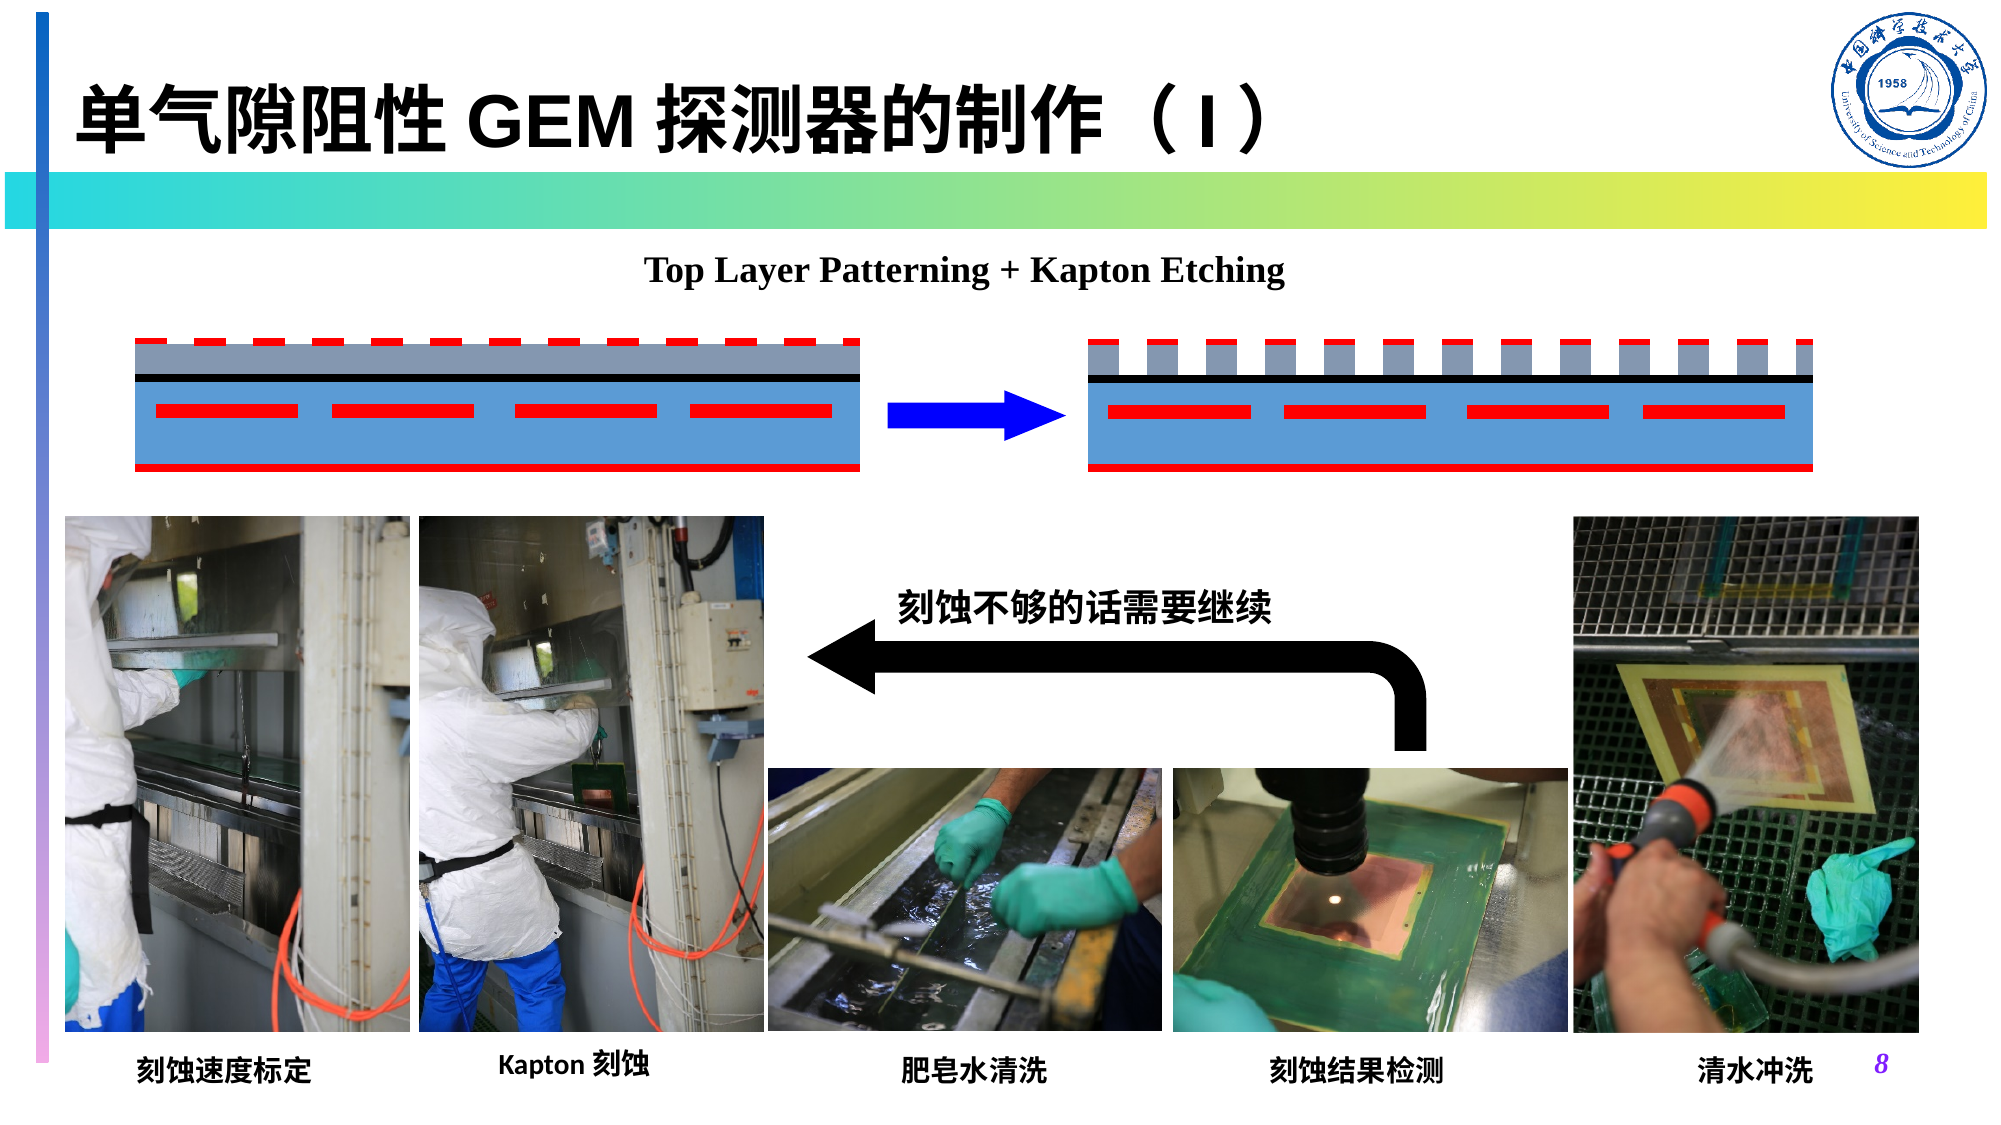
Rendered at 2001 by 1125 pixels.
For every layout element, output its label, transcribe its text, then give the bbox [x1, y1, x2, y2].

text_box Top Layer Patterning + Kapton Etching [594, 237, 1336, 298]
text_box [807, 619, 1427, 751]
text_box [136, 339, 860, 472]
text_box [887, 390, 1067, 441]
picture [1831, 12, 1987, 168]
text_box Kapton刻蚀 [483, 1037, 666, 1088]
picture [419, 516, 764, 1033]
text_box 刻蚀不够的话需要继续 [883, 577, 1378, 637]
picture [768, 768, 1162, 1032]
picture [65, 516, 410, 1033]
text_box 清水冲洗 [1682, 1044, 1830, 1095]
text_box 刻蚀结果检测 [1254, 1044, 1460, 1095]
text_box 刻蚀速度标定 [122, 1044, 328, 1095]
text_box 单气隙阻性GEM探测器的制作（I） [58, 65, 1491, 158]
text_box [1088, 340, 1812, 472]
text_box 肥皂水清洗 [886, 1044, 1063, 1095]
picture [1173, 517, 2000, 1033]
